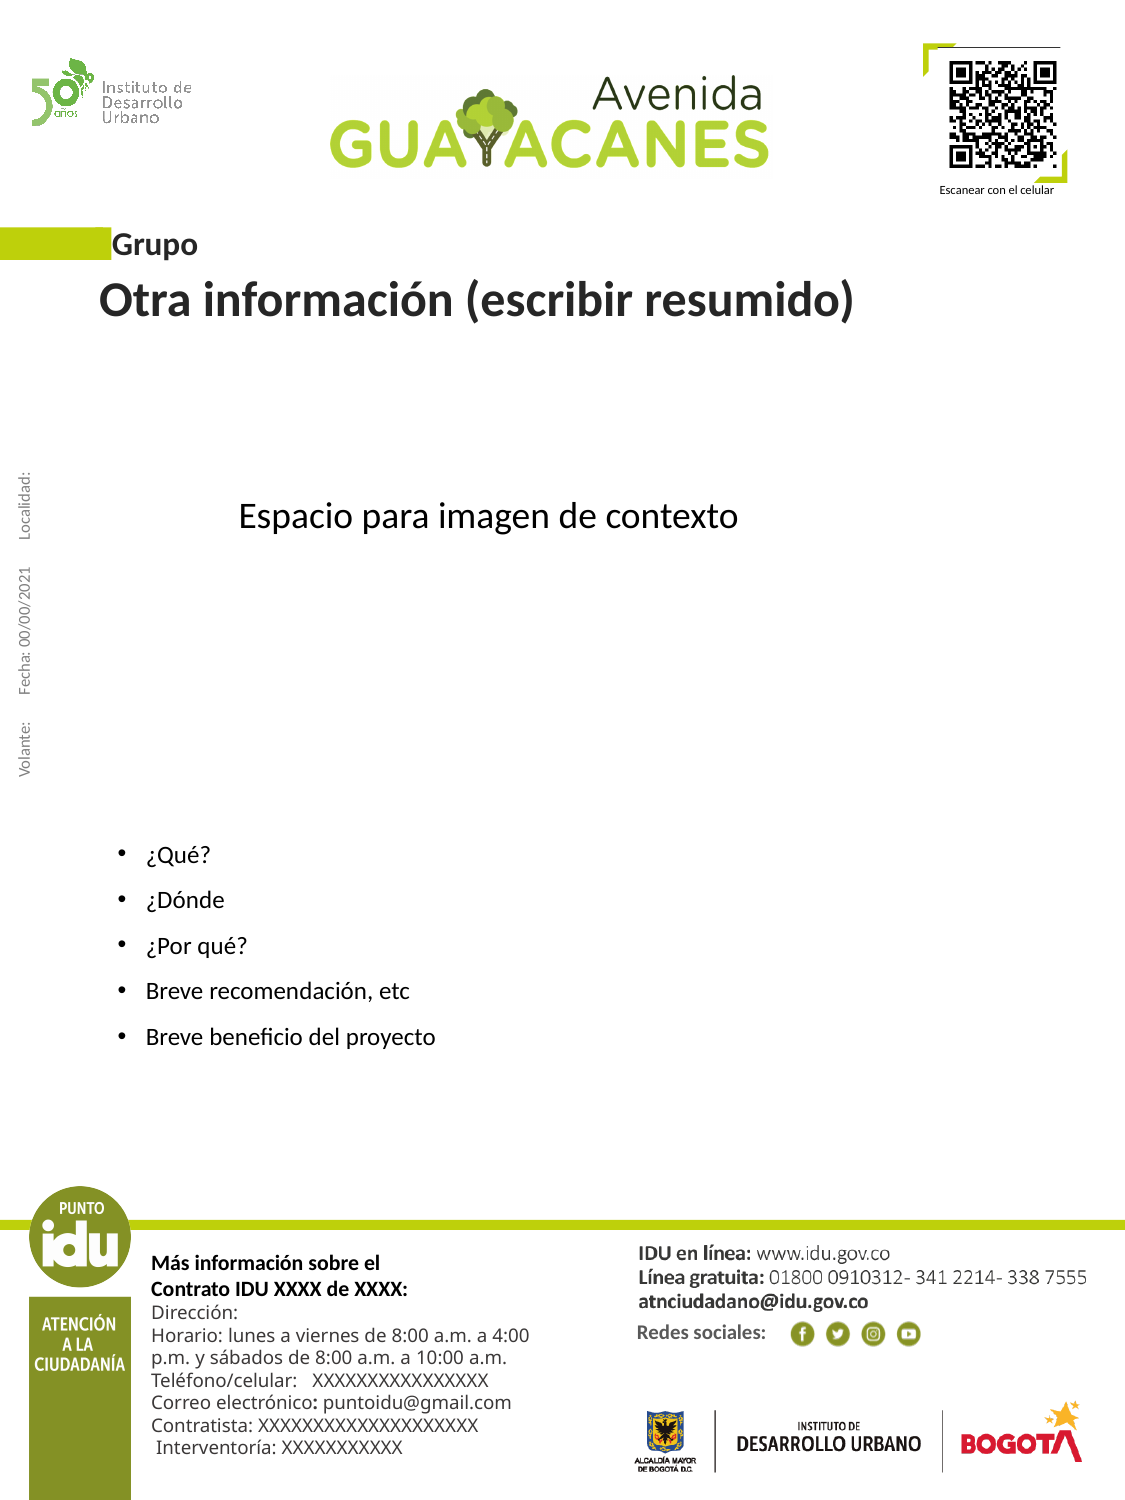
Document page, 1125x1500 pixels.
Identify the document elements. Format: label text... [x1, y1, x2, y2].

picture [613, 1220, 1125, 1371]
text_box Espacio para imagen de contexto [223, 484, 895, 544]
text_box ¿Qué? ¿Dónde ¿Por qué? Breve recomendación, etc Breve beneficio del proyecto [102, 830, 788, 1067]
picture [330, 75, 773, 179]
picture [71, 58, 191, 126]
picture [937, 47, 1061, 175]
text_box Volante: Fecha: 00/00/2021 Localidad: [5, 36, 71, 793]
picture [29, 1186, 131, 1500]
picture [612, 1378, 1125, 1500]
text_box Grupo [97, 214, 1074, 270]
text_box Más información sobre el Contrato IDU XXXX de XXXX: Dirección: Horario: lunes a viernes de 8:00 a.m. a 4:00 p.m. y sábados de 8:00 a.m. a 10:00 a.m. Teléfono/celular: XXXXXXXXXXXXXXXX Correo electrónico: puntoidu@gmail.com Contratista: XXXXXXXXXXXXXXXXXXXX Interventoría: XXXXXXXXXXX [136, 1241, 579, 1488]
text_box Otra información (escribir resumido) [84, 259, 1030, 334]
